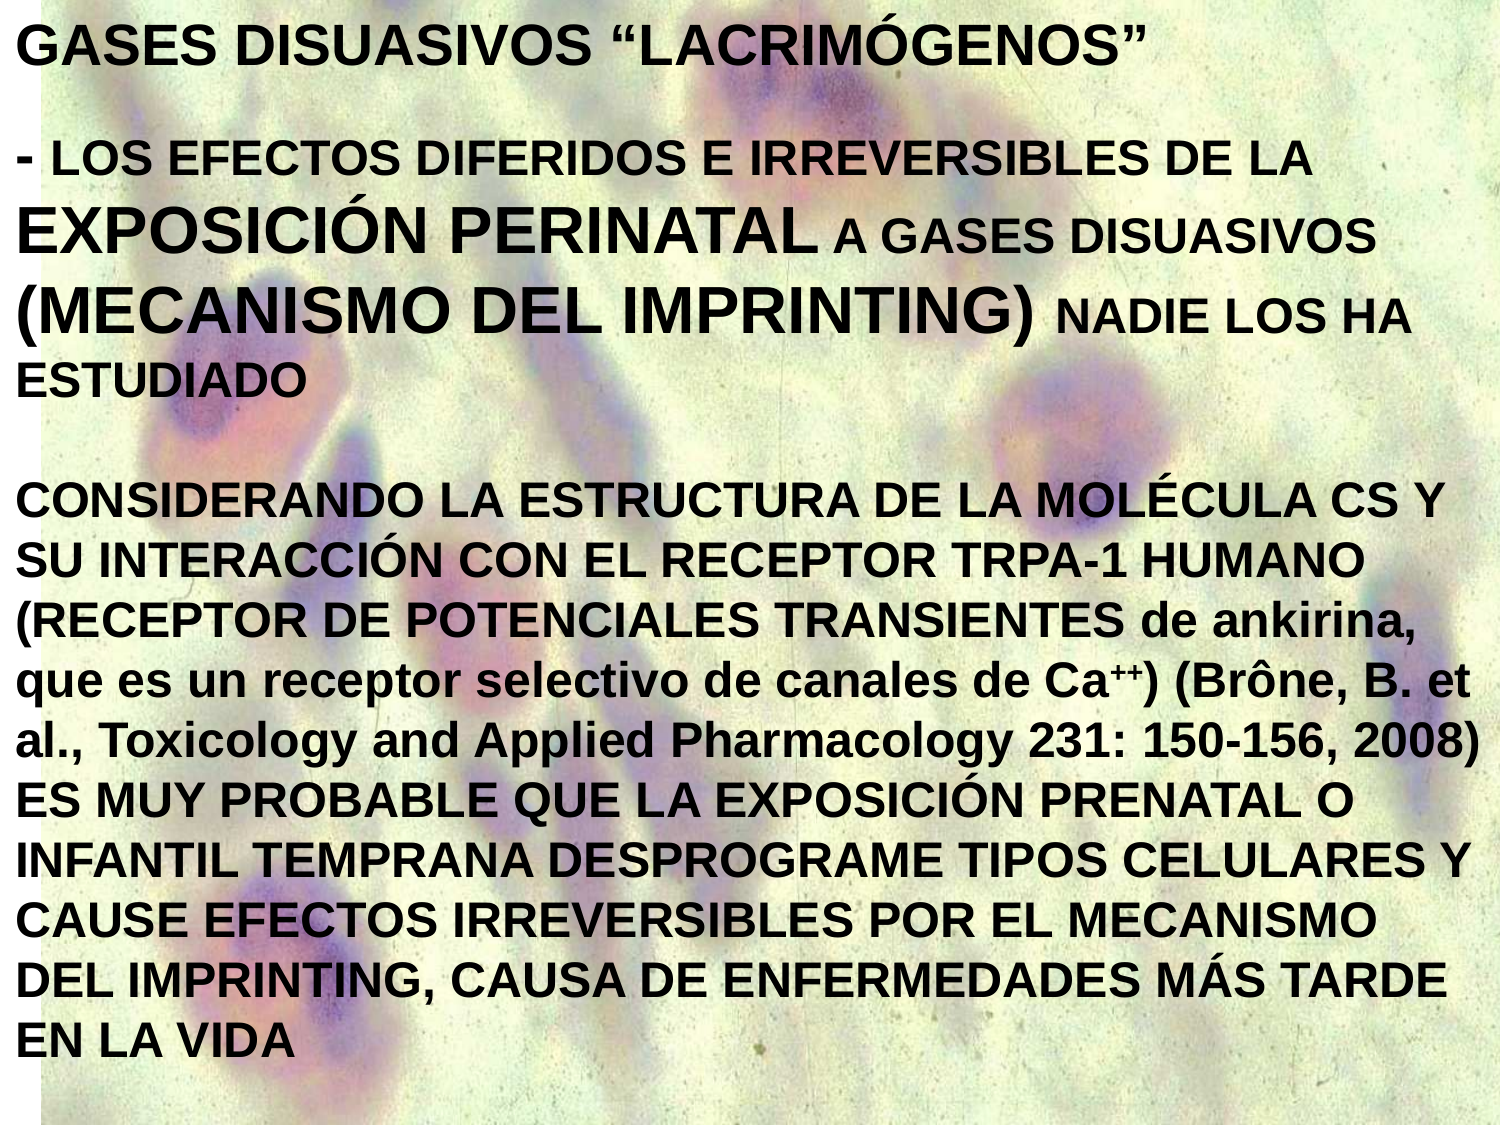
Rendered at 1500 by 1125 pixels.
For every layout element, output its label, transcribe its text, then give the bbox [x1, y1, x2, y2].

text_box GASES DISUASIVOS “LACRIMÓGENOS” - LOS EFECTOS DIFERIDOS E IRREVERSIBLES DE LA EXPOSICIÓN PERINATAL A GASES DISUASIVOS (MECANISMO DEL IMPRINTING) NADIE LOS HA ESTUDIADO CONSIDERANDO LA ESTRUCTURA DE LA MOLÉCULA CS Y SU INTERACCIÓN CON EL RECEPTOR TRPA-1 HUMANO (RECEPTOR DE POTENCIALES TRANSIENTES de ankirina, que es un receptor selectivo de canales de Ca++) (Brône, B. et al., Toxicology and Applied Pharmacology 231: 150-156, 2008) ES MUY PROBABLE QUE LA EXPOSICIÓN PRENATAL O INFANTIL TEMPRANA DESPROGRAME TIPOS CELULARES Y CAUSE EFECTOS IRREVERSIBLES POR EL MECANISMO DEL IMPRINTING, CAUSA DE ENFERMEDADES MÁS TARDE EN LA VIDA [7, 0, 40, 1075]
picture [40, 0, 1500, 1125]
